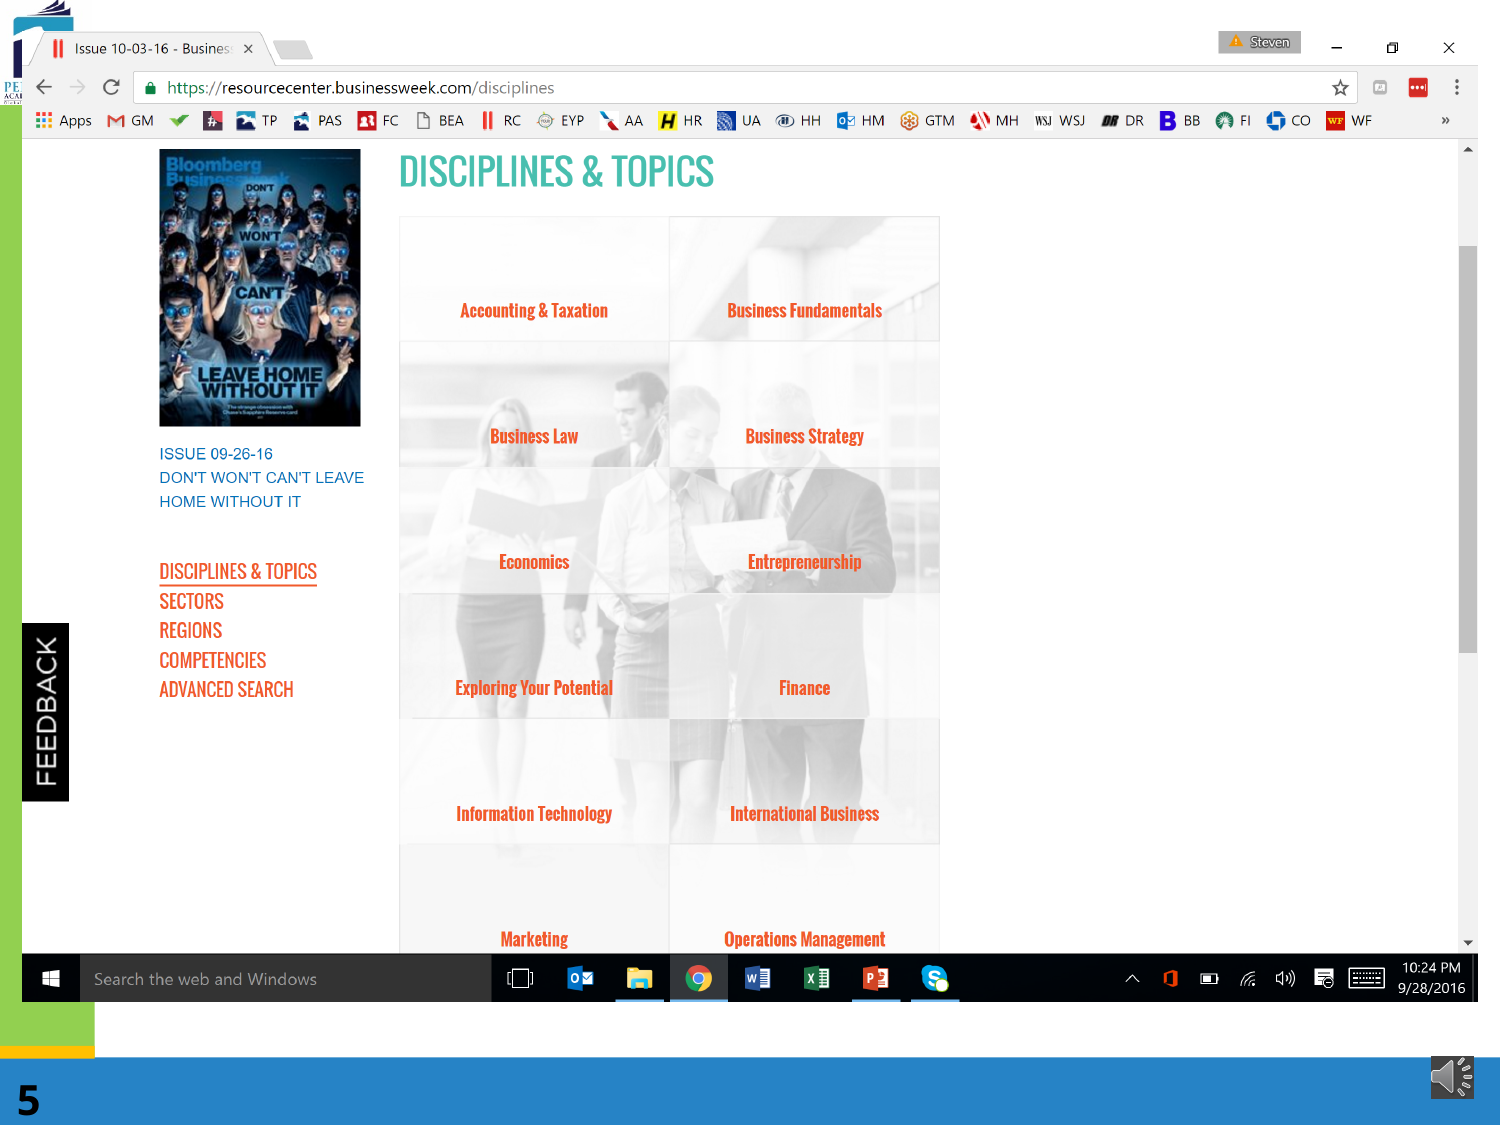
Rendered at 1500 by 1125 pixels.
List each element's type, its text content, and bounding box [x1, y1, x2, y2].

picture [1429, 1054, 1476, 1101]
slide_number 5 [2, 1066, 122, 1112]
picture [0, 0, 1479, 1003]
